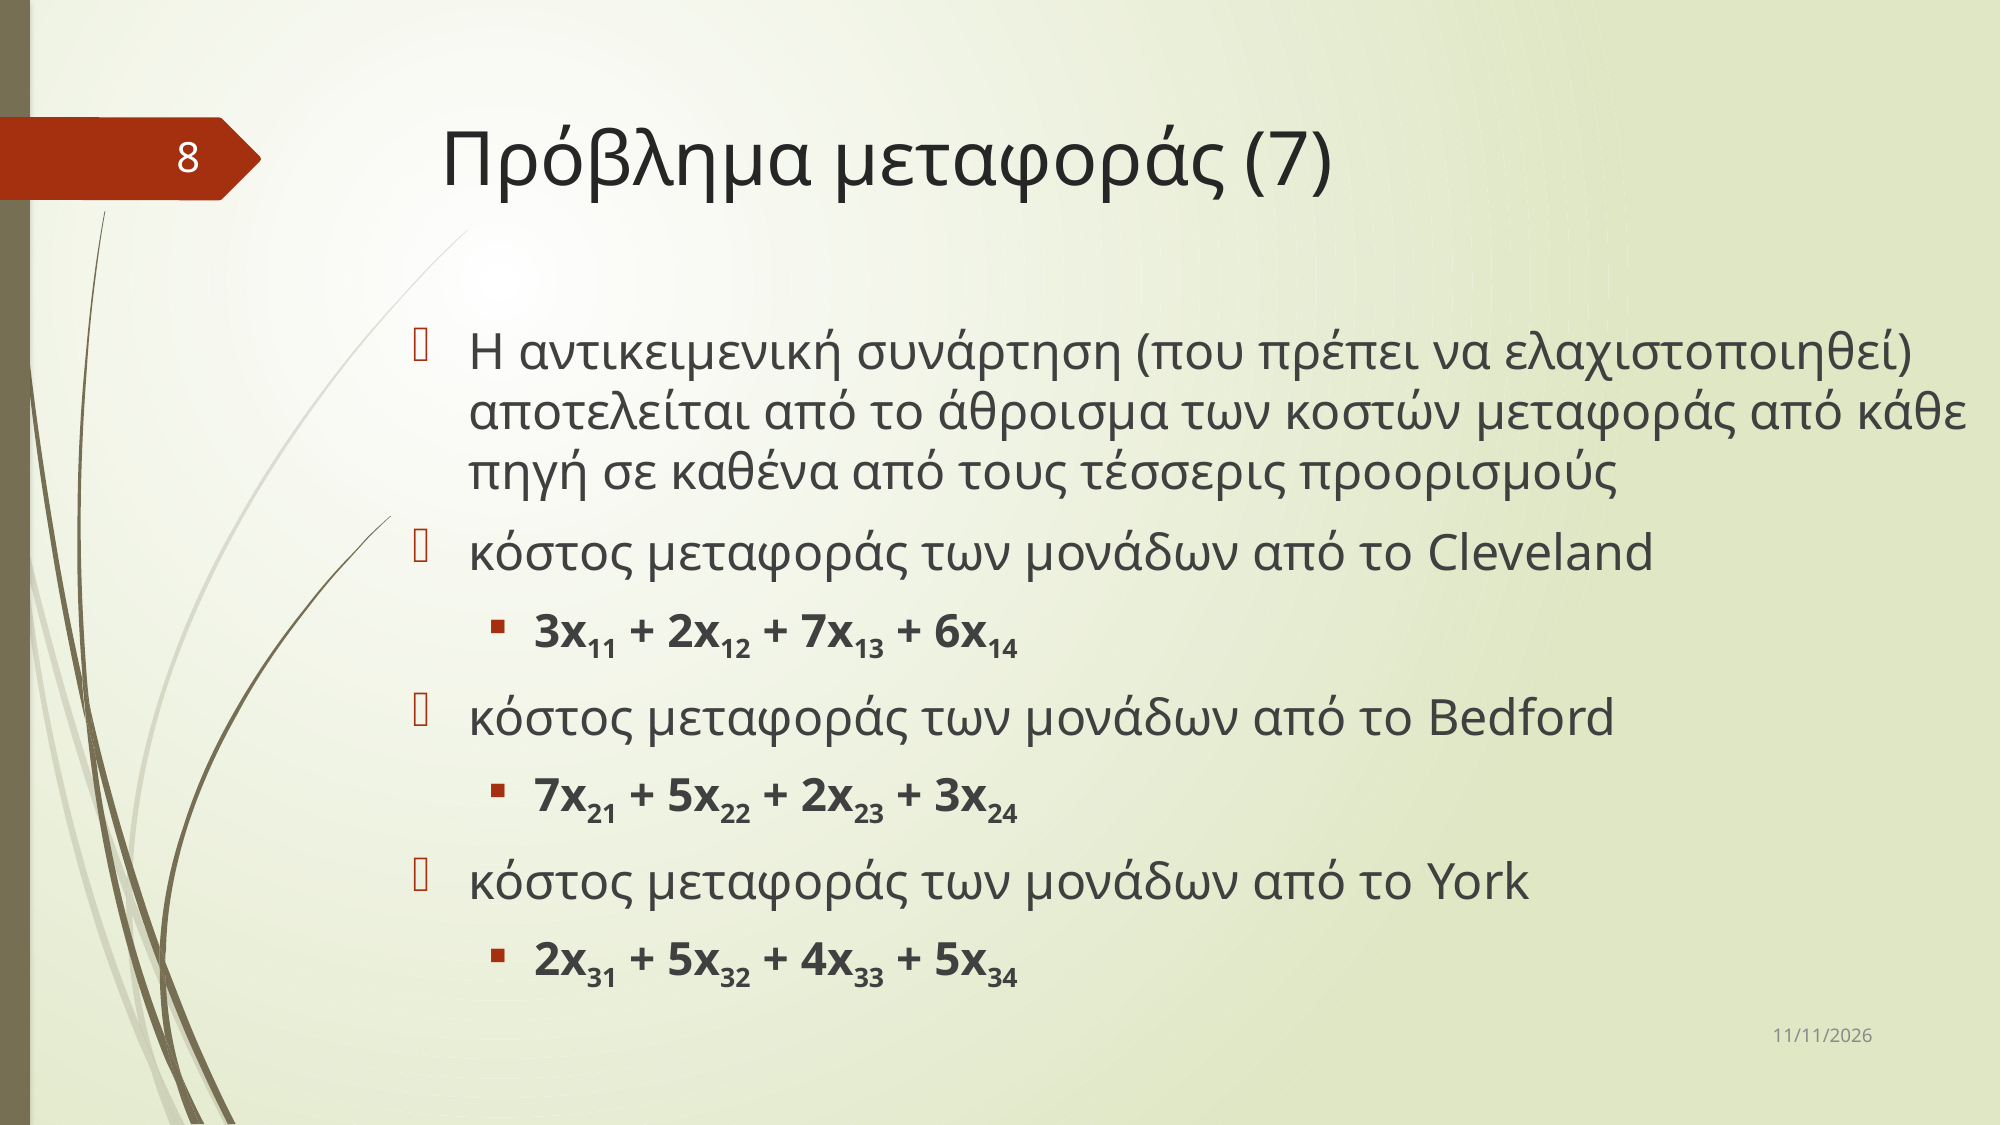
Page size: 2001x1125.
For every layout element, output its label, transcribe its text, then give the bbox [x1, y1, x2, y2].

slide_number 8 [87, 129, 216, 190]
list Η αντικειμενική συνάρτηση (που πρέπει να ελαχιστοποιηθεί) αποτελείται από το άθροισμα των κοστών μεταφοράς από κάθε πηγή σε καθένα από τους τέσσερις προορισμούς κόστος μεταφοράς των μονάδων από το Cleveland 3x11 + 2x12 + 7x13 + 6x14 κόστος μεταφοράς των μονάδων από το Bedford 7x21 + 5x22 + 2x23 + 3x24 κόστος μεταφοράς των μονάδων από το York 2x31 + 5x32 + 4x33 + 5x34 [397, 312, 2000, 1113]
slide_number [1699, 1005, 1888, 1067]
title Πρόβλημα μεταφοράς (7) [425, 102, 1888, 312]
